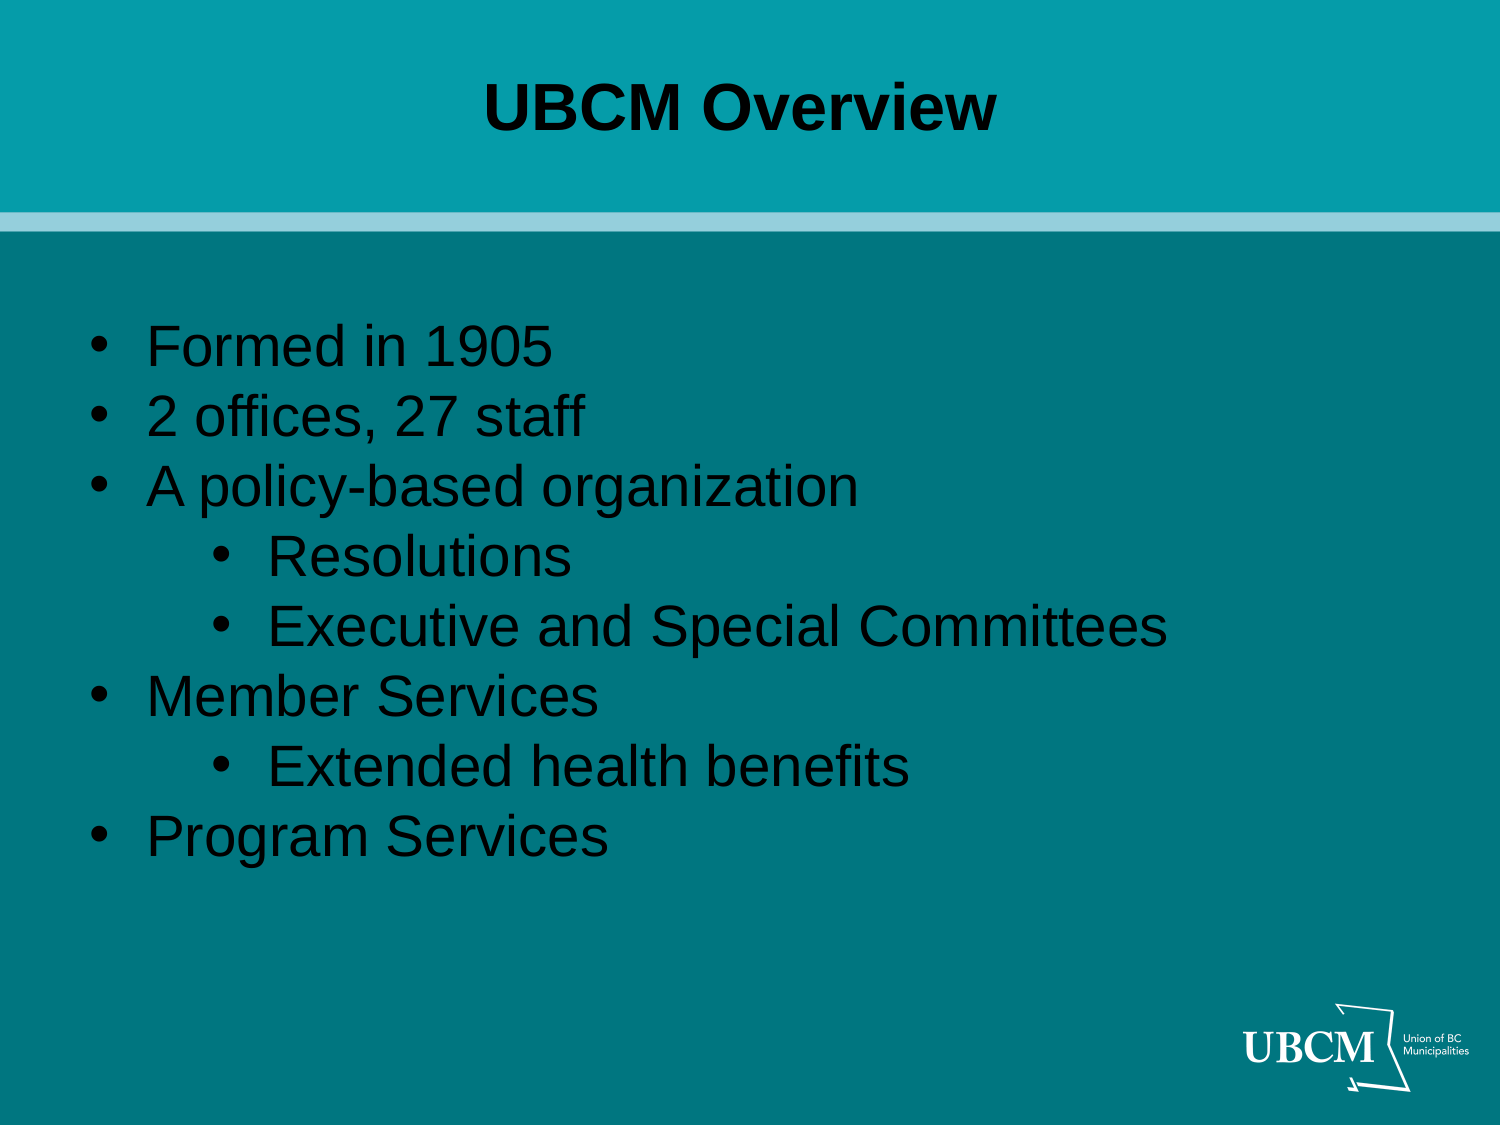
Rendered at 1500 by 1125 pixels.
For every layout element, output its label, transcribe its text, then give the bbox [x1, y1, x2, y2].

title UBCM Overview [75, 13, 1425, 201]
picture [0, 0, 1500, 1125]
text_box Formed in 1905 2 offices, 27 staff A policy-based organization Resolutions Executive and Special Committees Member Services Extended health benefits Program Services [74, 230, 1425, 946]
